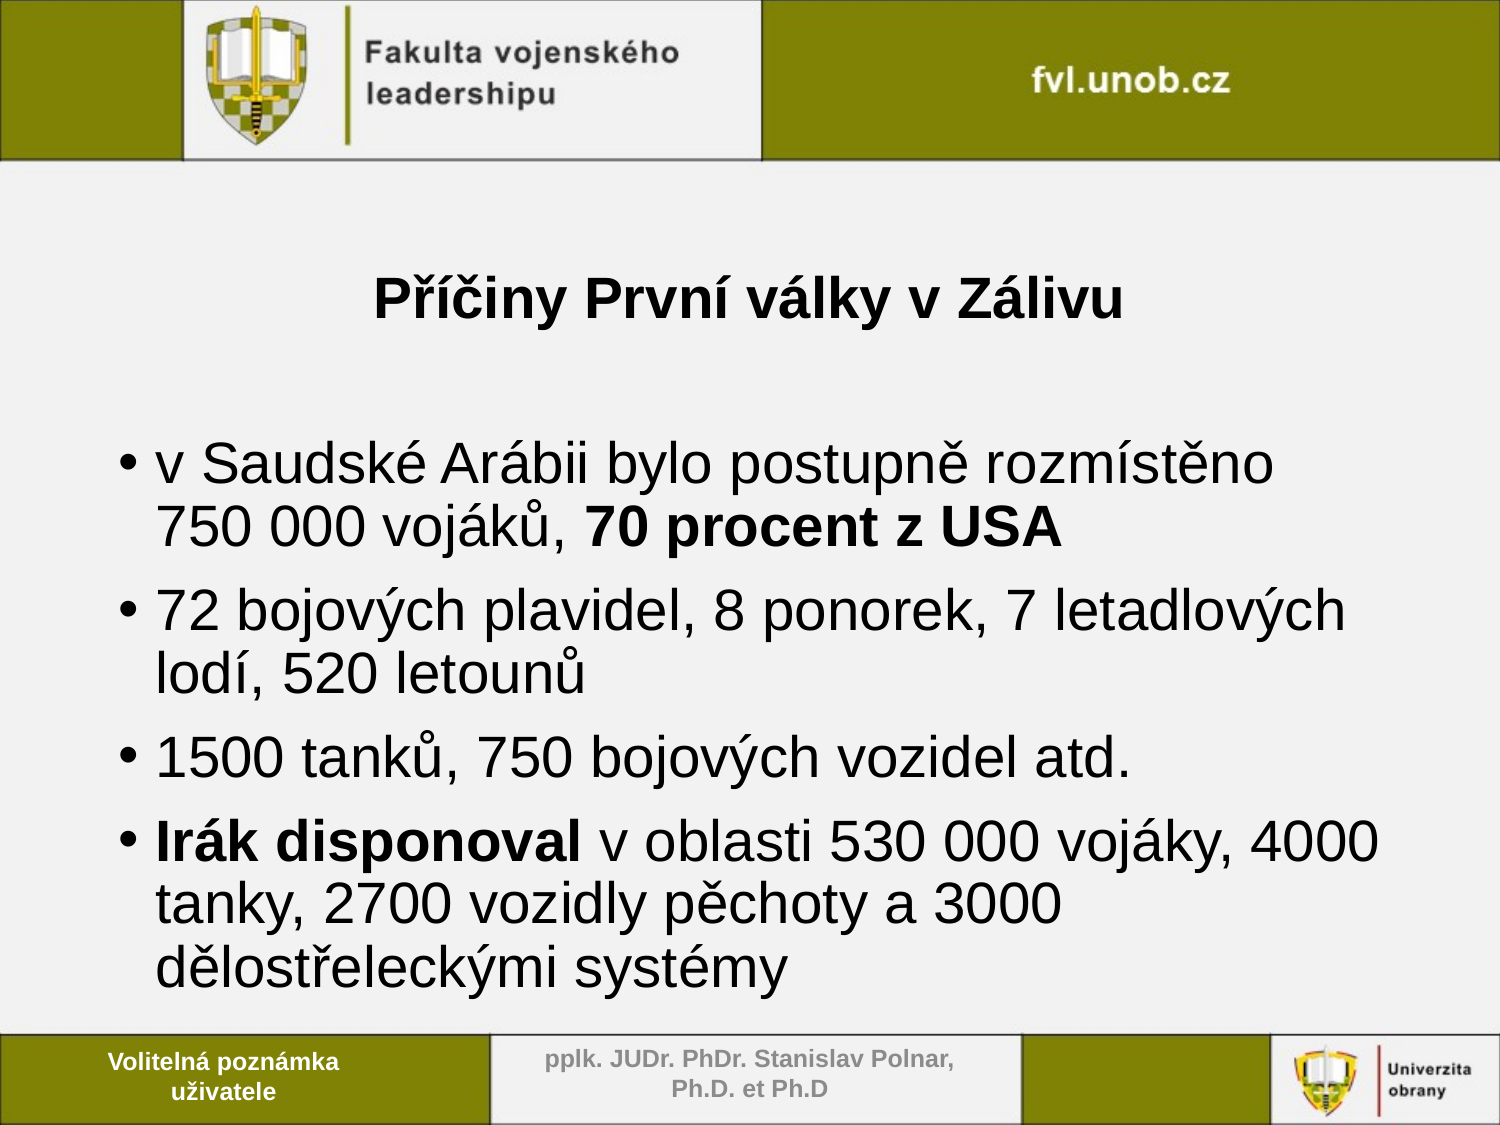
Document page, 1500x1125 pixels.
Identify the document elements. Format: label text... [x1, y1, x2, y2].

list v Saudské Arábii bylo postupně rozmístěno 750 000 vojáků, 70 procent z USA 72 bojových plavidel, 8 ponorek, 7 letadlových lodí, 520 letounů 1500 tanků, 750 bojových vozidel atd. Irák disponoval v oblasti 530 000 vojáky, 4000 tanky, 2700 vozidly pěchoty a 3000 dělostřeleckými systémy [103, 425, 1397, 1014]
footer pplk. JUDr. PhDr. Stanislav Polnar, Ph.D. et Ph.D [496, 1042, 1004, 1103]
picture [0, 0, 1500, 1125]
slide_number Volitelná poznámka uživatele [55, 1045, 393, 1106]
title Příčiny První války v Zálivu [103, 190, 1397, 409]
